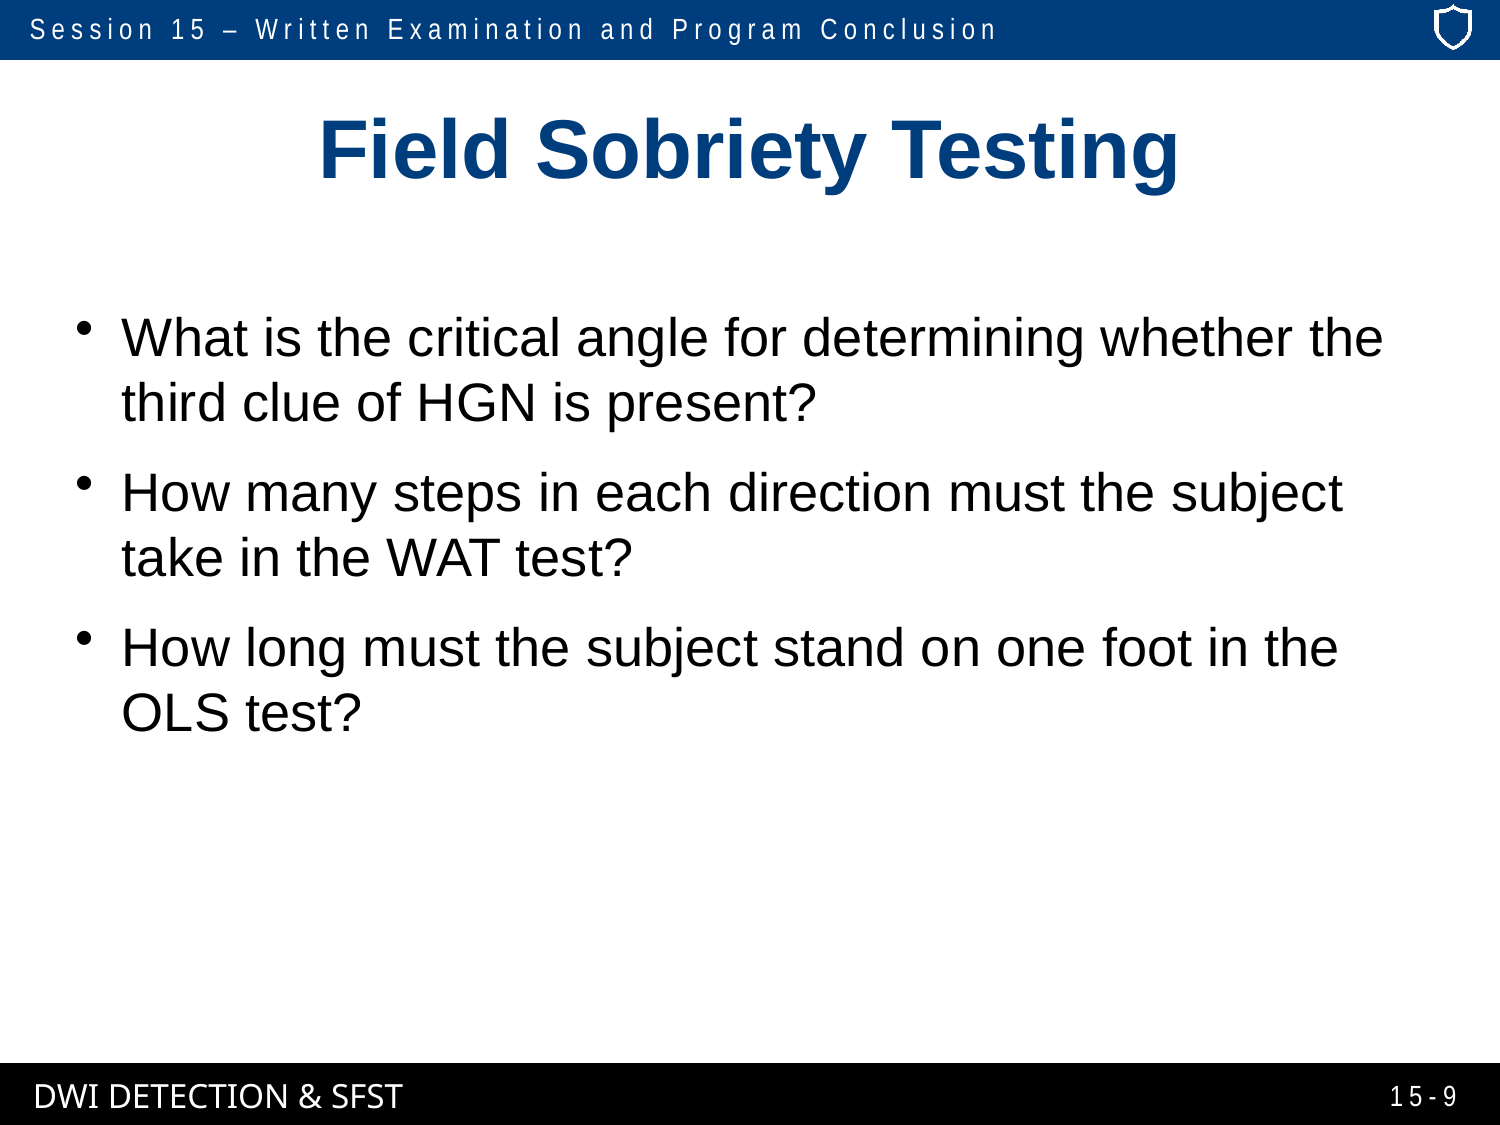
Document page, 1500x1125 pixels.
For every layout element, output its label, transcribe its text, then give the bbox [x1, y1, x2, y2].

title Field Sobriety Testing [50, 83, 1450, 209]
slide_number 15-9 [1121, 1064, 1472, 1125]
picture [1434, 4, 1472, 50]
list What is the critical angle for determining whether the third clue of HGN is present? How many steps in each direction must the subject take in the WAT test? How long must the subject stand on one foot in the OLS test? [75, 302, 1430, 943]
